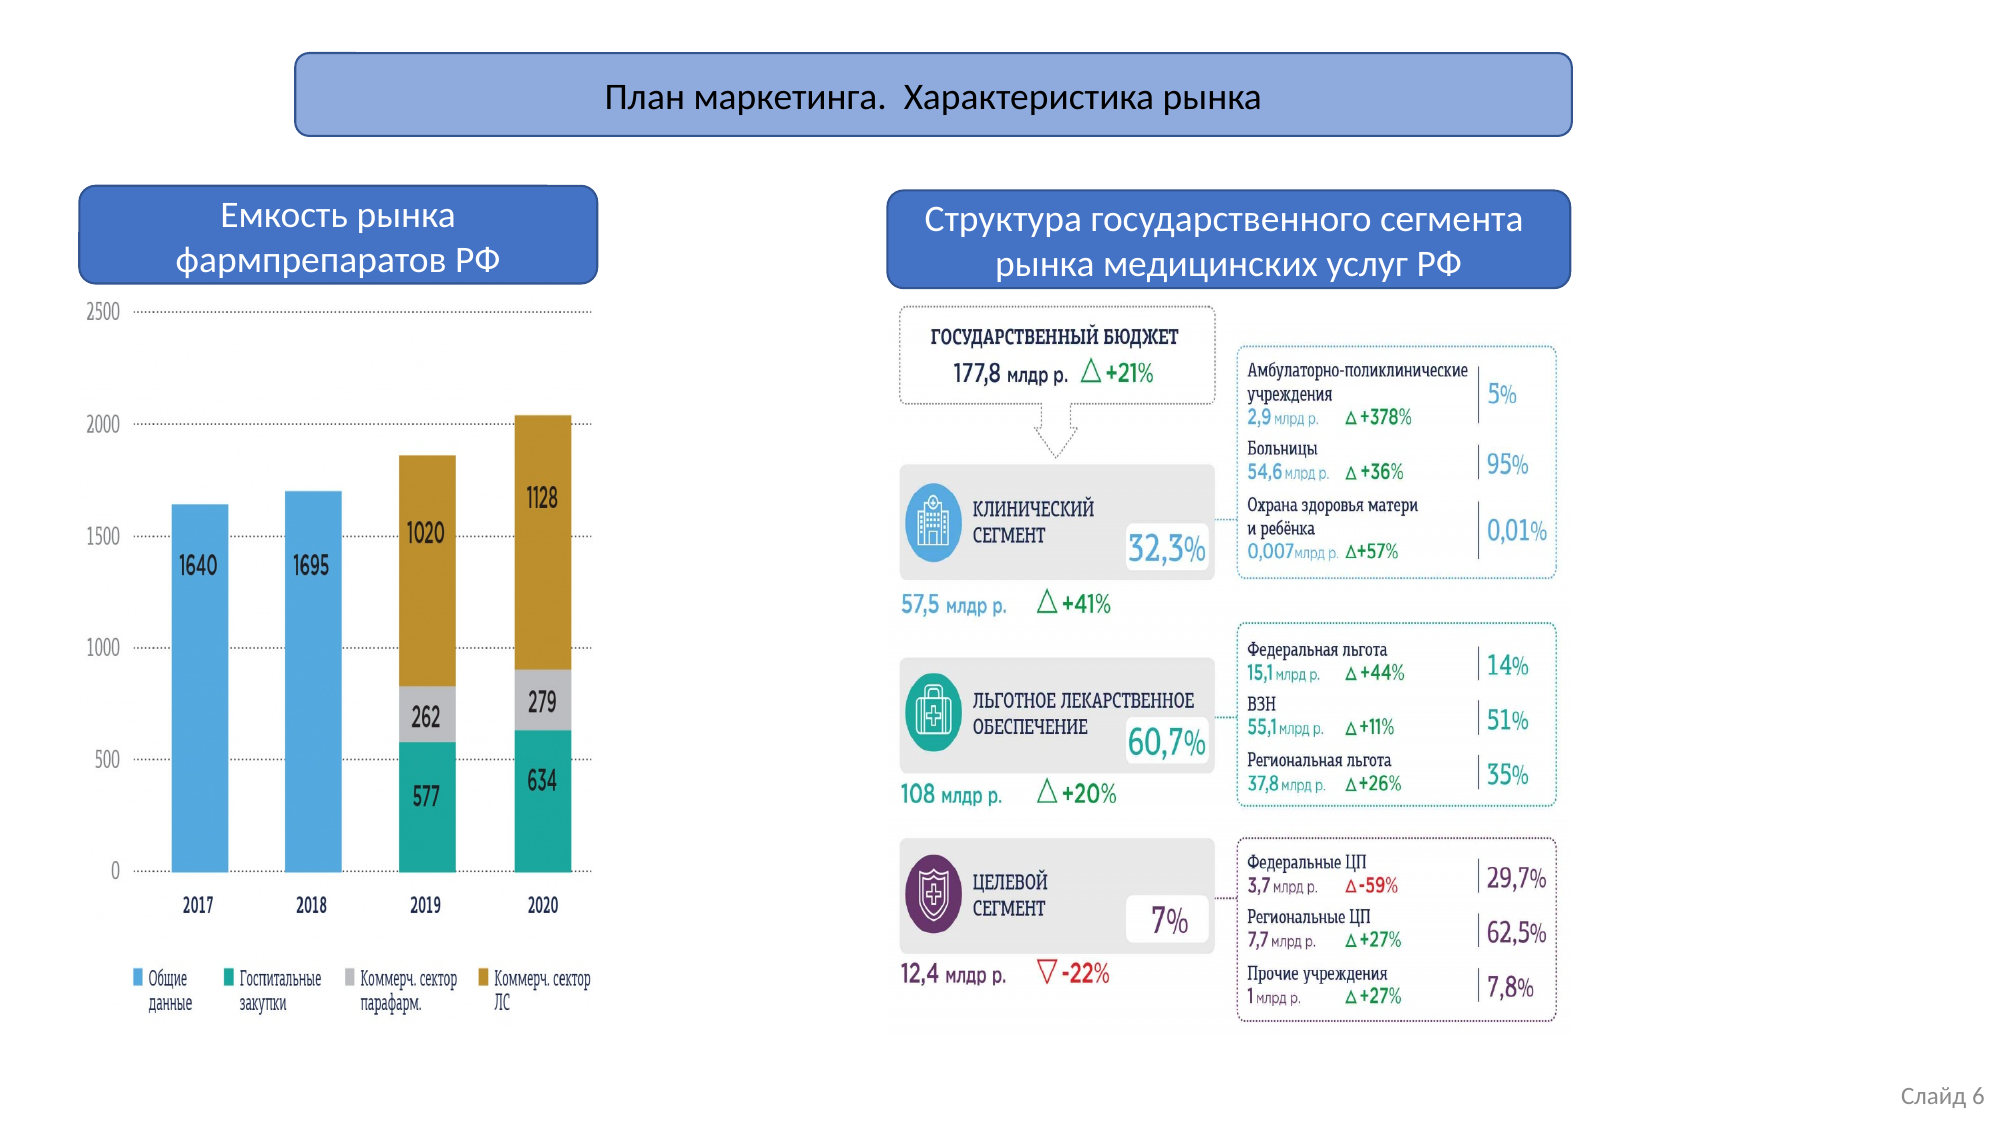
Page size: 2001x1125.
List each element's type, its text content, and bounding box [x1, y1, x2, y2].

slide_number Слайд 6 [1550, 1065, 2000, 1125]
text_box Структура государственного сегмента рынка медицинских услуг РФ [886, 189, 1572, 286]
picture [887, 286, 1571, 1035]
text_box План маркетинга. Характеристика рынка [294, 51, 1573, 137]
picture [79, 283, 598, 1031]
text_box Емкость рынка фармпрепаратов РФ [78, 184, 599, 283]
